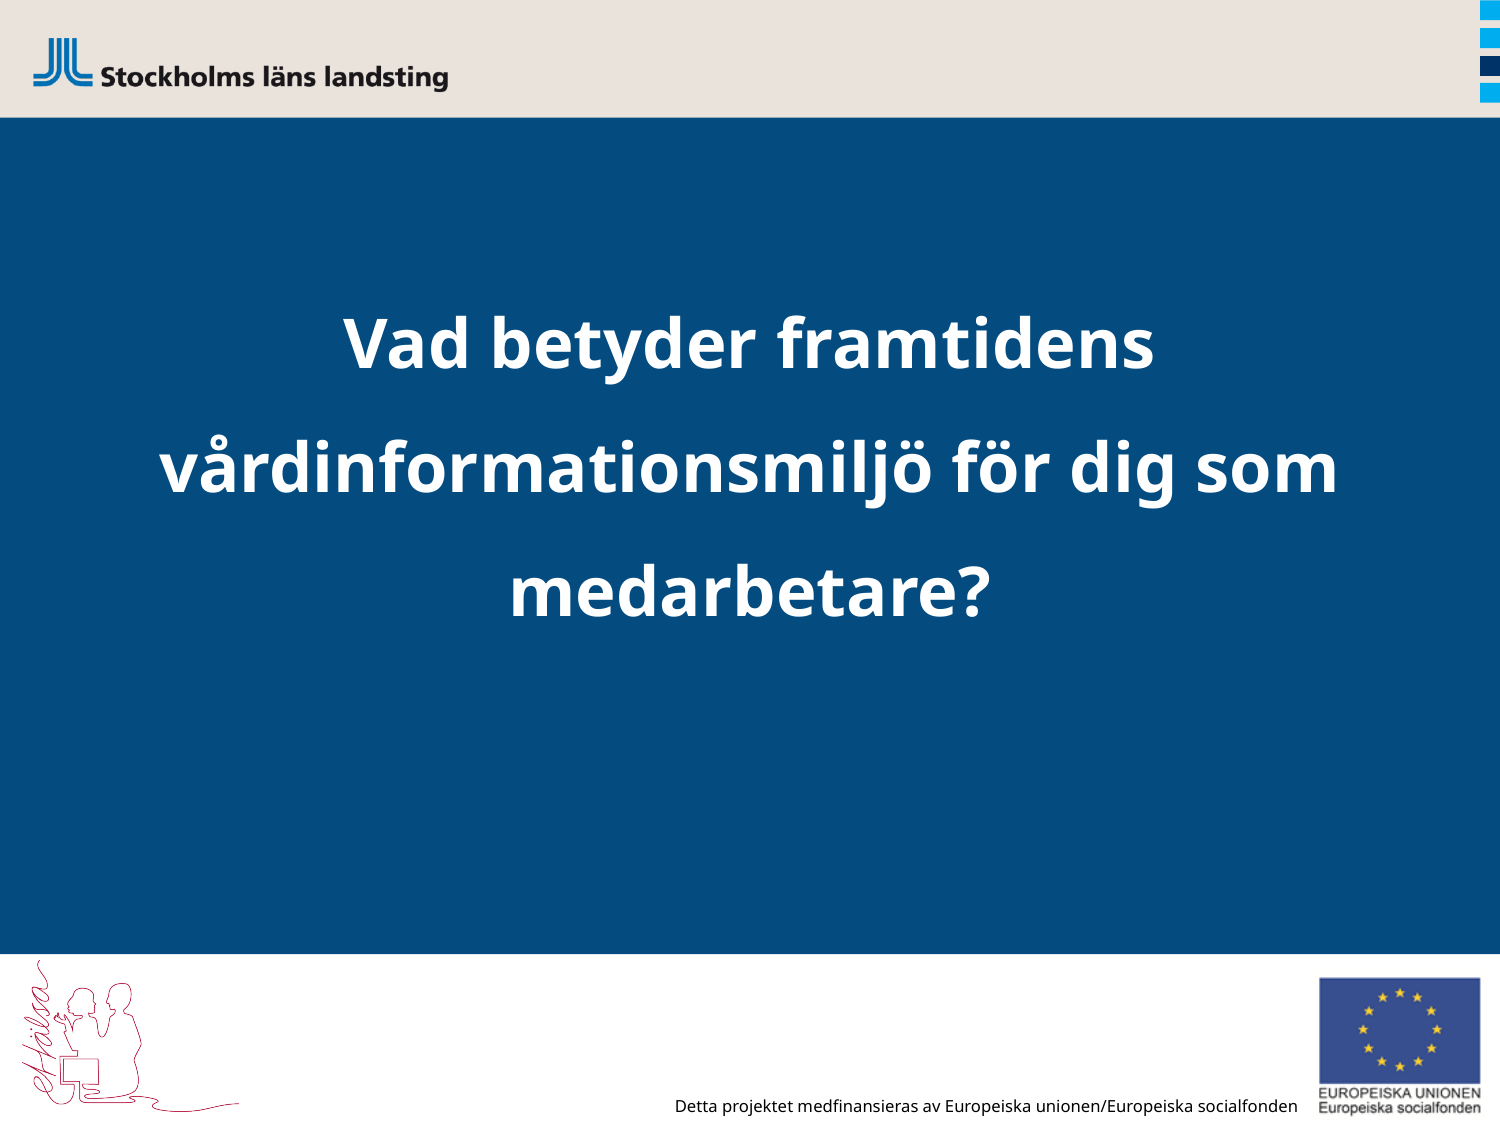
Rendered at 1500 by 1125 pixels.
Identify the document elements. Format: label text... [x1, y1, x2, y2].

picture [25, 31, 453, 98]
picture [0, 960, 239, 1116]
text_box Vad betyder framtidens vårdinformationsmiljö för dig som medarbetare? [0, 117, 1500, 955]
picture [1314, 972, 1486, 1117]
